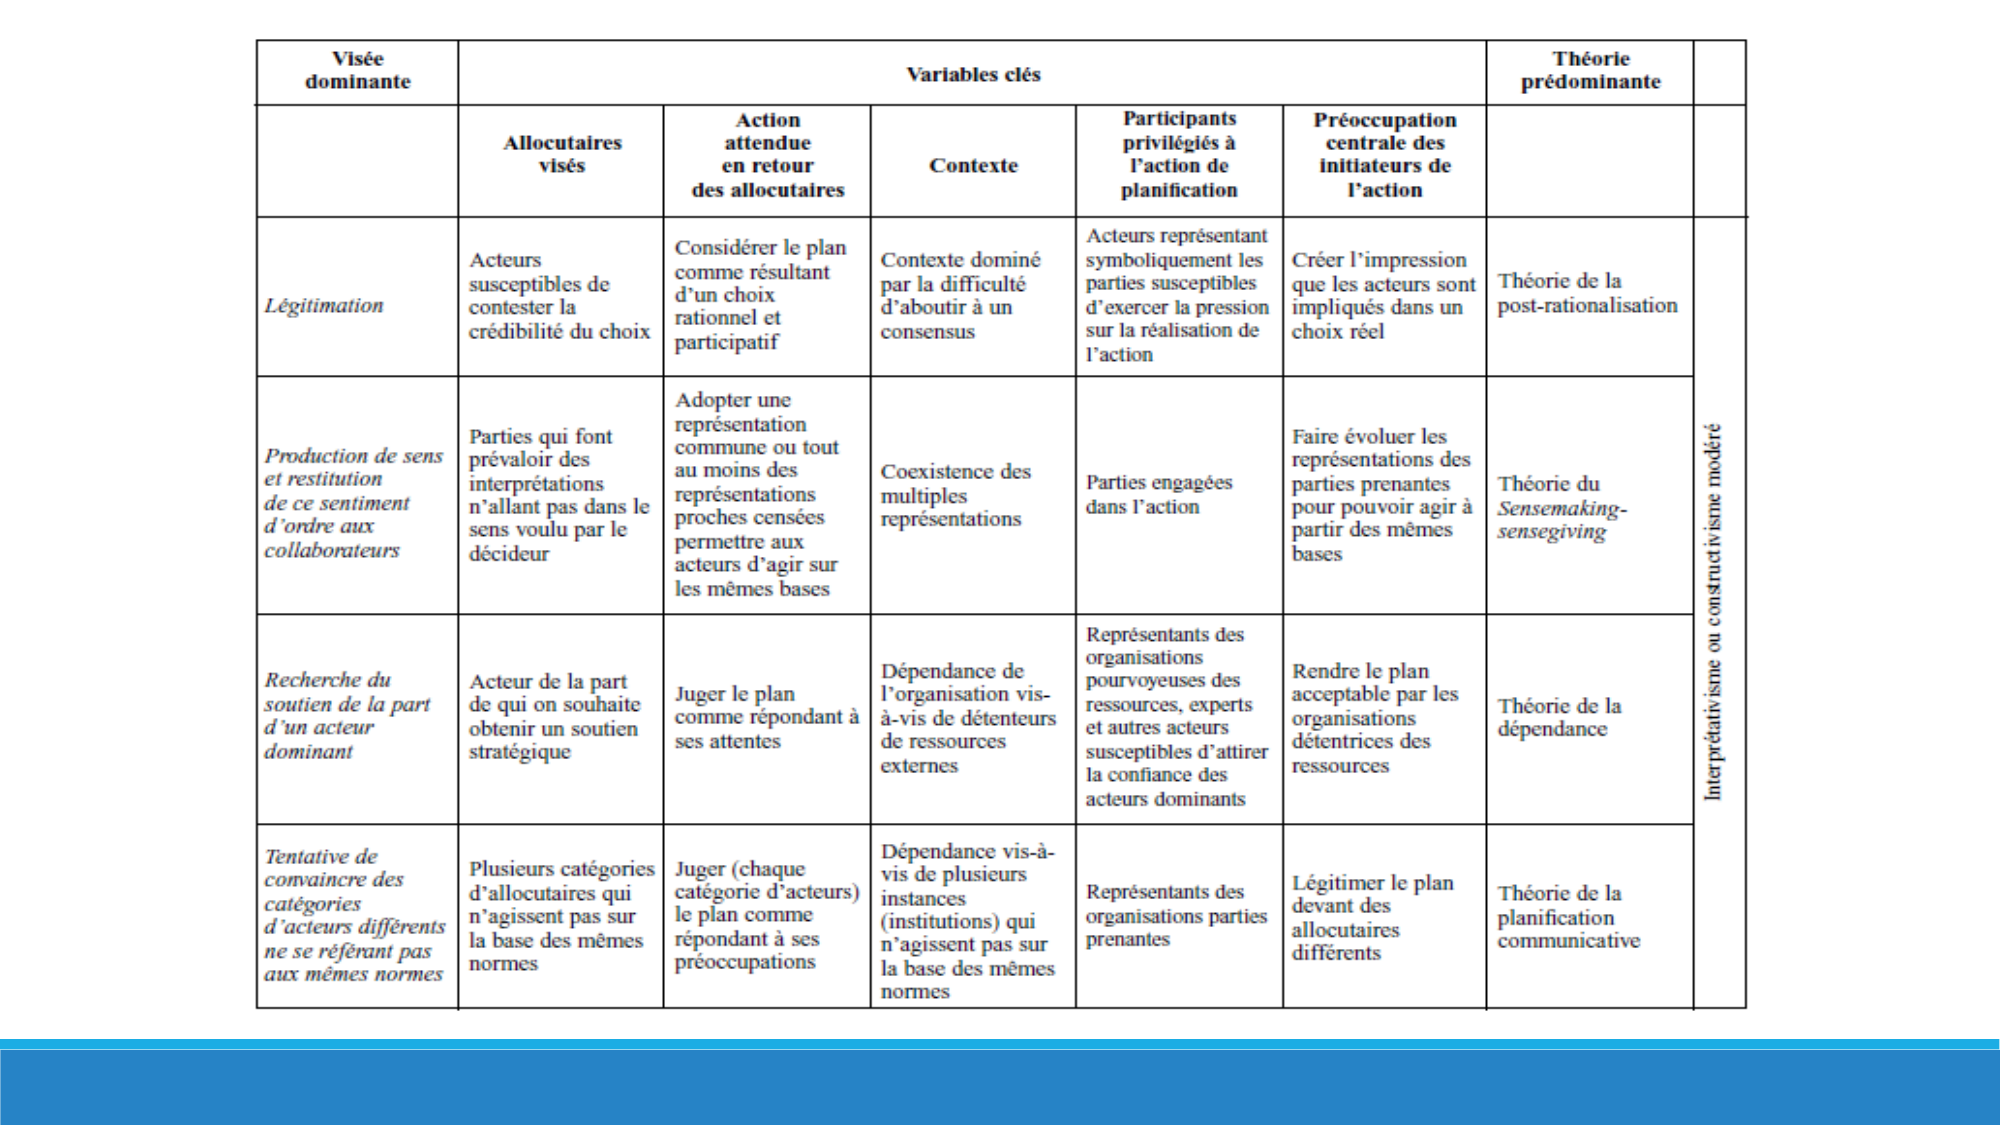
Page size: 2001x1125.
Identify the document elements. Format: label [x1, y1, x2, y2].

picture [251, 29, 1771, 1019]
